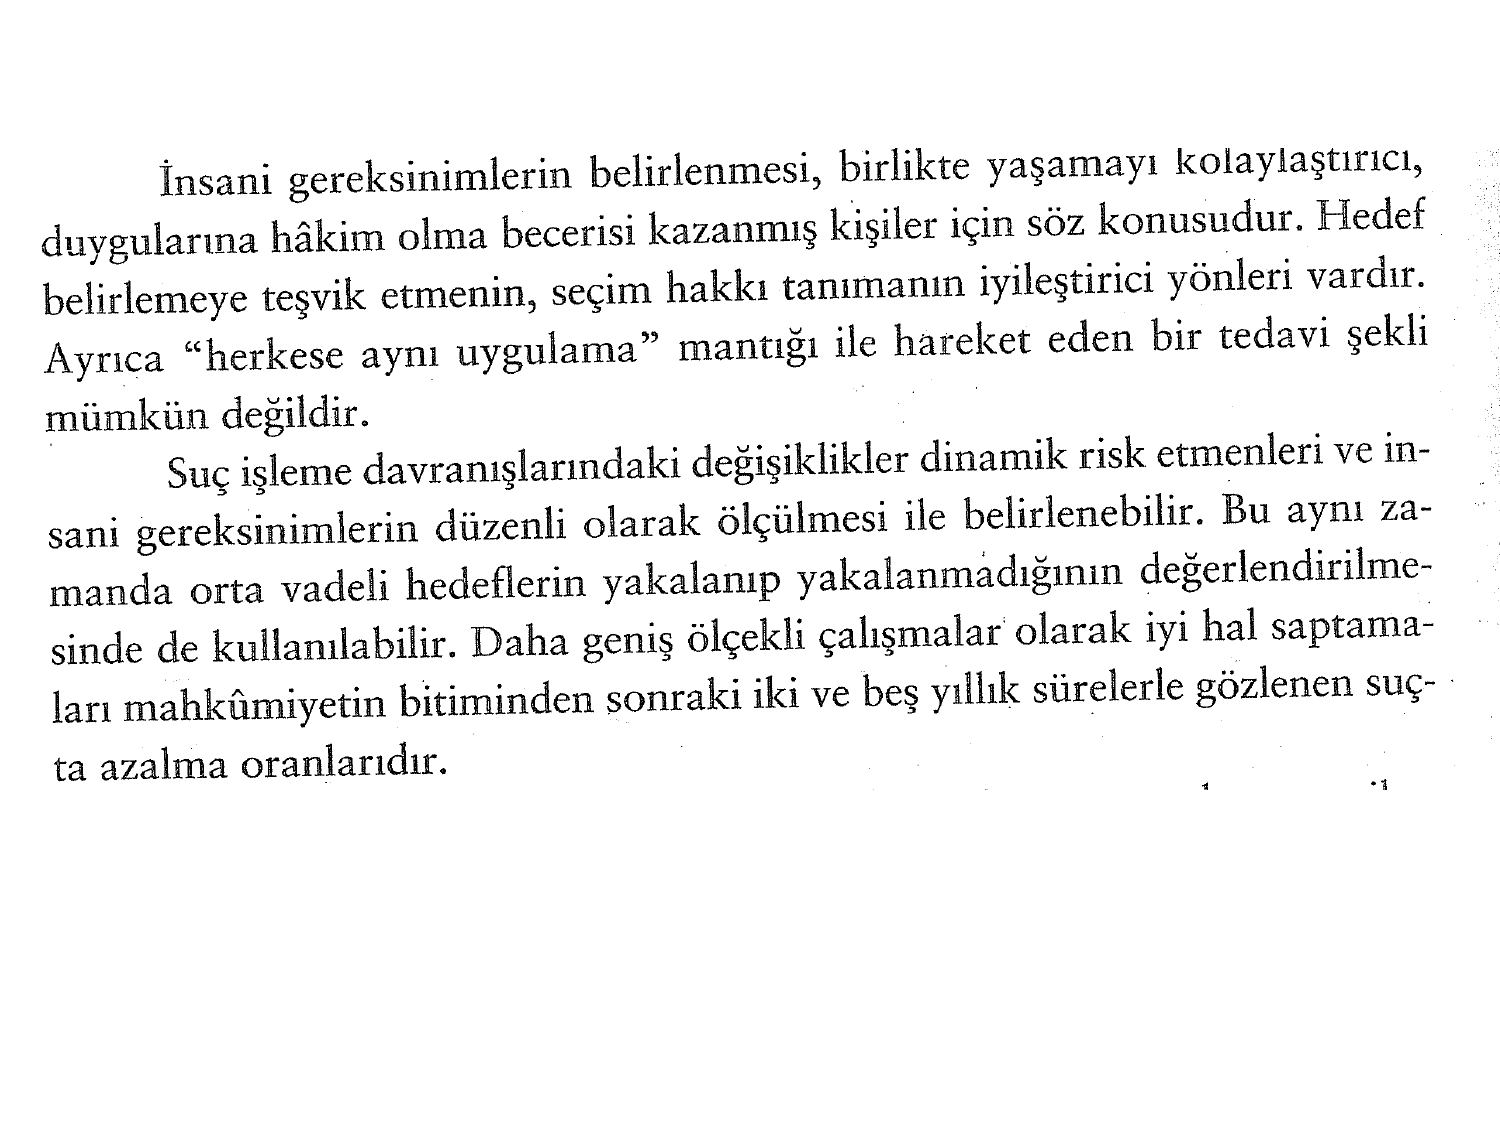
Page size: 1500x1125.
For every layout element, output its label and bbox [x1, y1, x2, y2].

picture [12, 148, 1500, 790]
